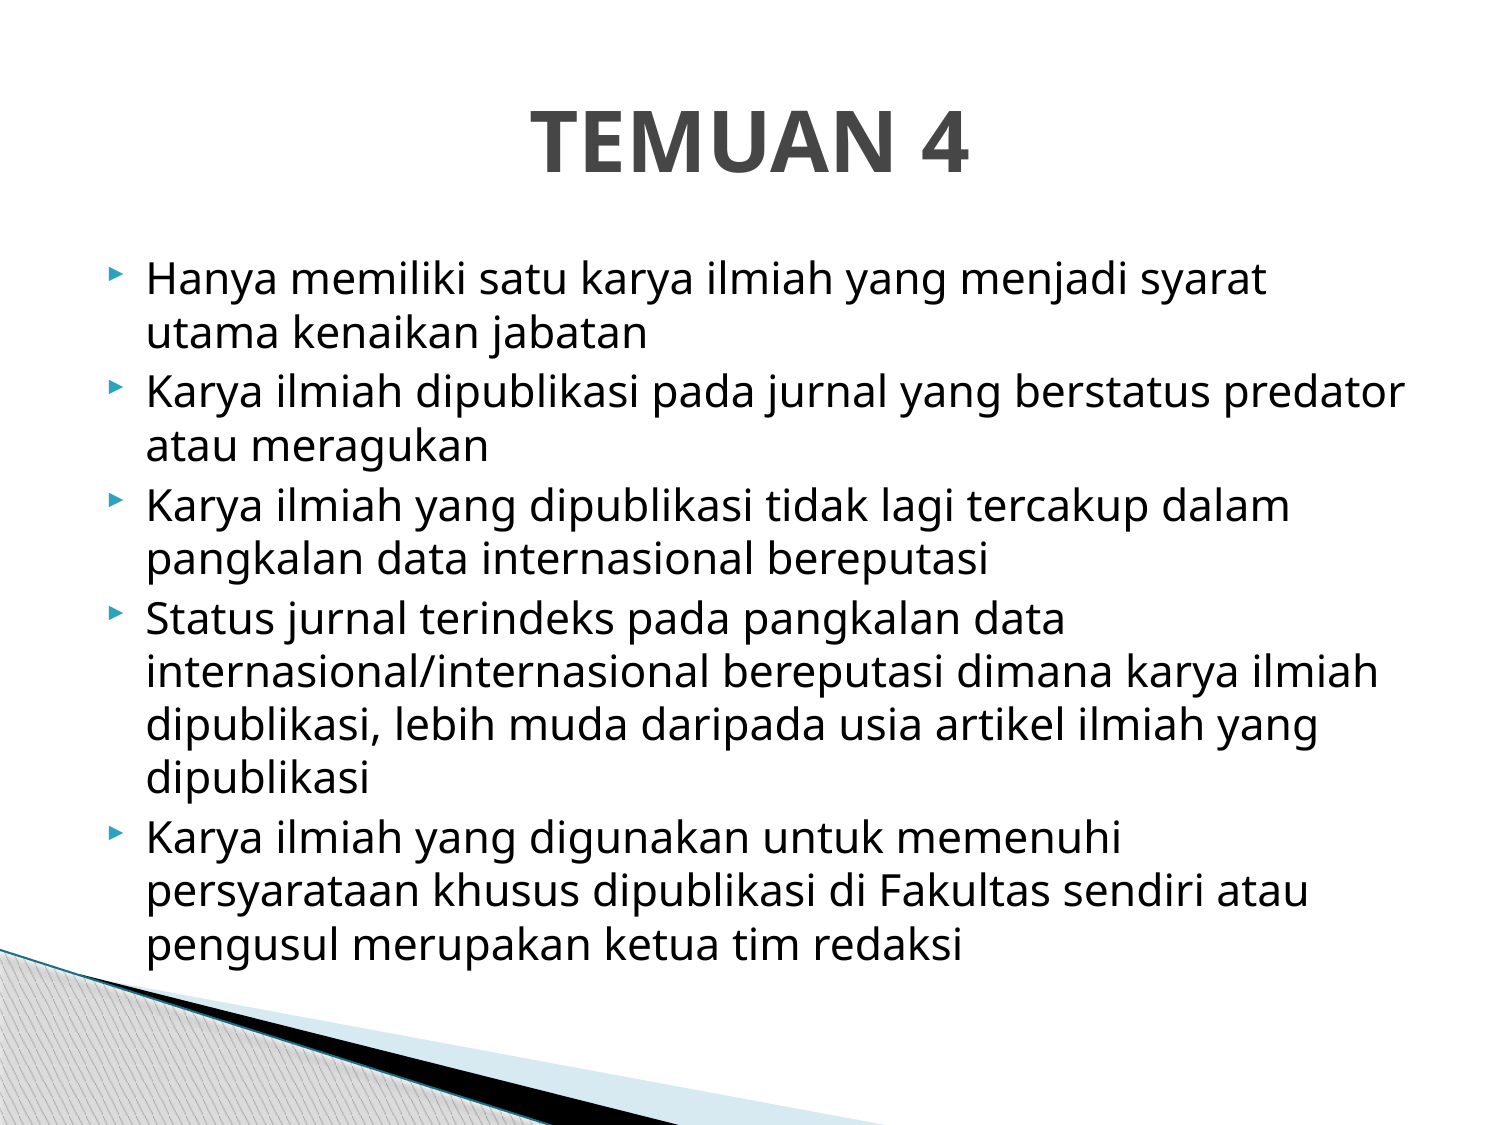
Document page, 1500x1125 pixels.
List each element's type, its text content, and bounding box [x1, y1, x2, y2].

title TEMUAN 4 [75, 45, 1425, 233]
list Hanya memiliki satu karya ilmiah yang menjadi syarat utama kenaikan jabatan Karya ilmiah dipublikasi pada jurnal yang berstatus predator atau meragukan Karya ilmiah yang dipublikasi tidak lagi tercakup dalam pangkalan data internasional bereputasi Status jurnal terindeks pada pangkalan data internasional/internasional bereputasi dimana karya ilmiah dipublikasi, lebih muda daripada usia artikel ilmiah yang dipublikasi Karya ilmiah yang digunakan untuk memenuhi persyarataan khusus dipublikasi di Fakultas sendiri atau pengusul merupakan ketua tim redaksi [75, 243, 1425, 986]
